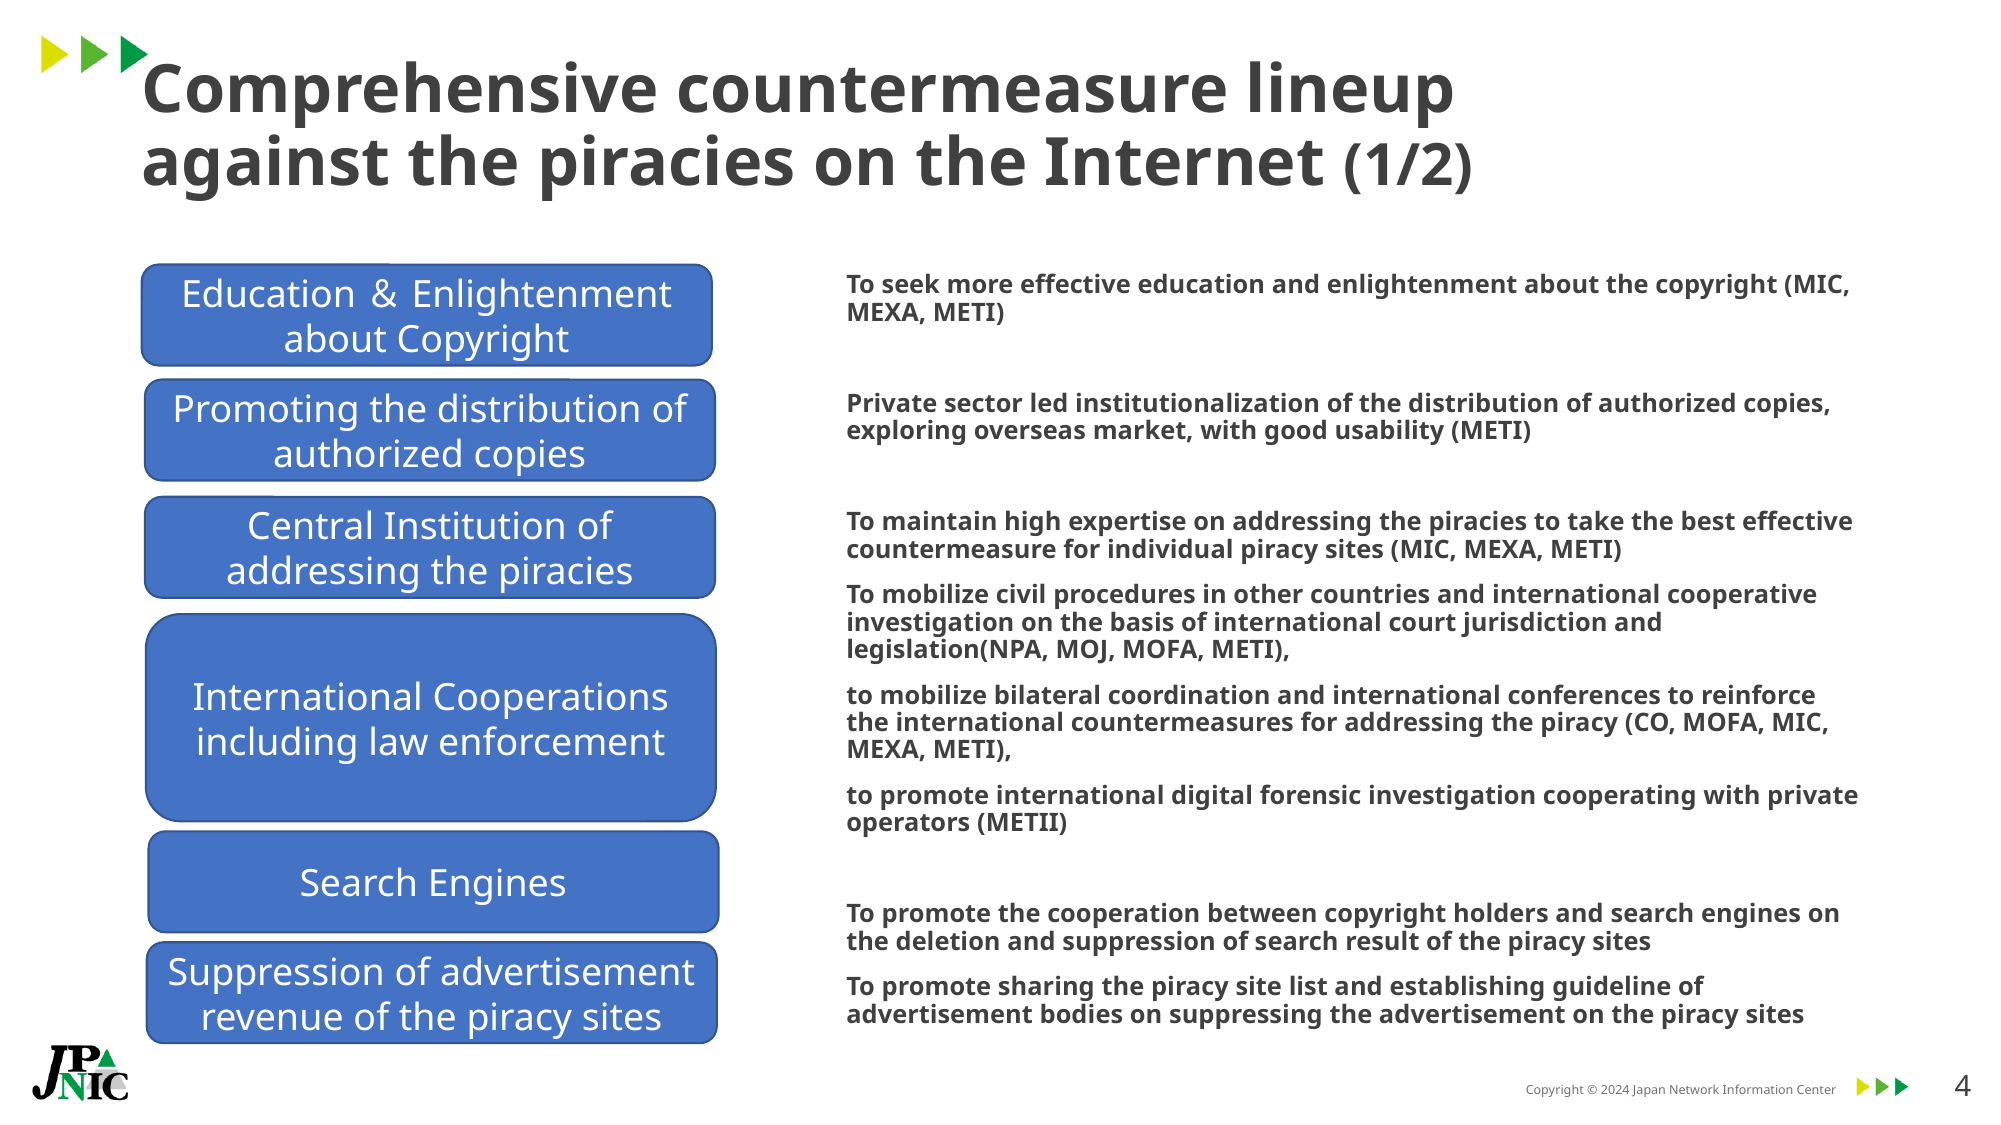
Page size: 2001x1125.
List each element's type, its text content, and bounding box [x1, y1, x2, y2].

text_box International Cooperations including law enforcement [144, 613, 717, 823]
text_box Suppression of advertisement revenue of the piracy sites [145, 941, 718, 1045]
text_box Promoting the distribution of authorized copies [143, 378, 717, 482]
text_box Search Engines [147, 830, 720, 934]
picture [1505, 1071, 1913, 1103]
picture [35, 29, 153, 79]
picture [26, 1039, 132, 1106]
list Comprehensive countermeasure lineup against the piracies on the Internet (1/2) [141, 55, 2000, 211]
list To seek more effective education and enlightenment about the copyright (MIC, MEXA, METI) Private sector led institutionalization of the distribution of authorized copies, exploring overseas market, with good usability (METI) To maintain high expertise on addressing the piracies to take the best effective countermeasure for individual piracy sites (MIC, MEXA, METI) To mobilize civil procedures in other countries and international cooperative investigation on the basis of international court jurisdiction and legislation(NPA, MOJ, MOFA, METI), to mobilize bilateral coordination and international conferences to reinforce the international countermeasures for addressing the piracy (CO, MOFA, MIC, MEXA, METI), to promote international digital forensic investigation cooperating with private operators (METII) To promote the cooperation between copyright holders and search engines on the deletion and suppression of search result of the piracy sites To promote sharing the piracy site list and establishing guideline of advertisement bodies on suppressing the advertisement on the piracy sites [760, 264, 1882, 1044]
text_box Central Institution of addressing the piracies [143, 495, 717, 599]
text_box Education＆Enlightenment about Copyright [140, 263, 713, 367]
